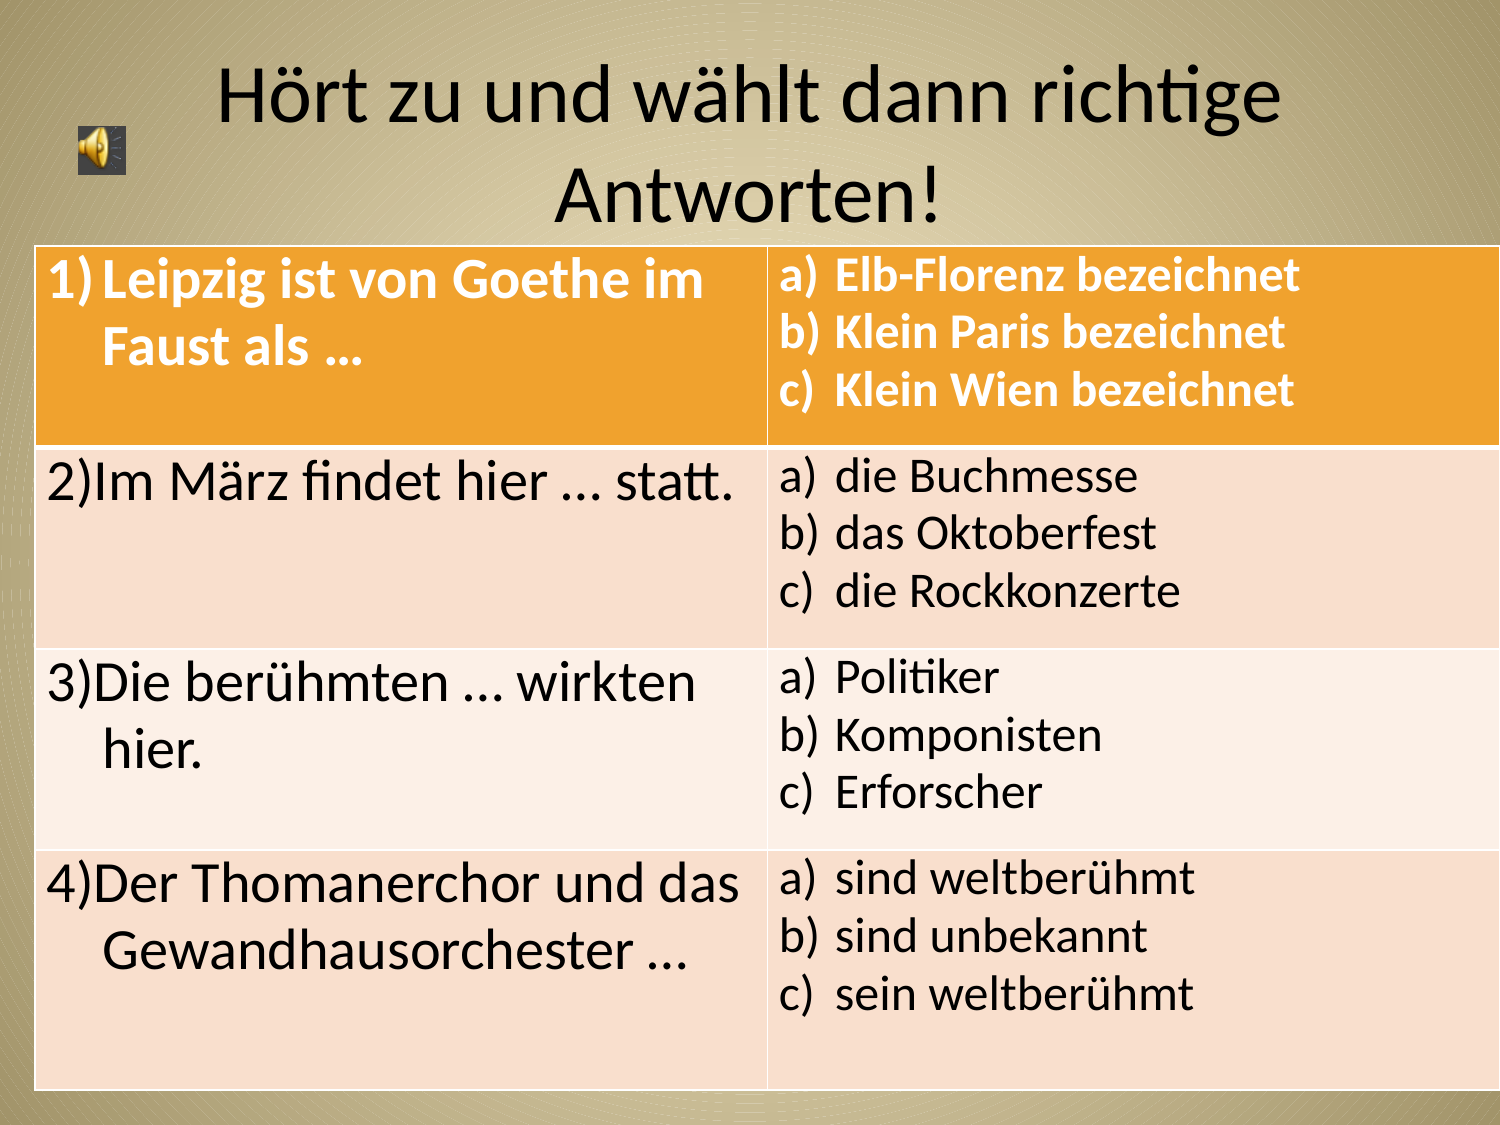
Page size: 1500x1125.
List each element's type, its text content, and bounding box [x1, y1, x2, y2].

title Hört zu und wählt dann richtige Antworten! [74, 44, 1426, 233]
table_header Elb-Florenz bezeichnet Klein Paris bezeichnet Klein Wien bezeichnet [768, 247, 1499, 445]
table_header Leipzig ist von Goethe im Faust als … [36, 247, 767, 445]
table_cell 4)Der Thomanerchor und das Gewandhausorchester … [36, 851, 767, 1089]
table_cell sind weltberühmt sind unbekannt sein weltberühmt [768, 851, 1499, 1089]
table_cell 3)Die berühmten … wirkten hier. [36, 650, 767, 849]
picture [76, 125, 128, 176]
table_cell die Buchmesse das Oktoberfest die Rockkonzerte [768, 450, 1499, 648]
table_cell Politiker Komponisten Erforscher [768, 650, 1499, 849]
table_cell 2)Im März findet hier … statt. [36, 450, 767, 648]
